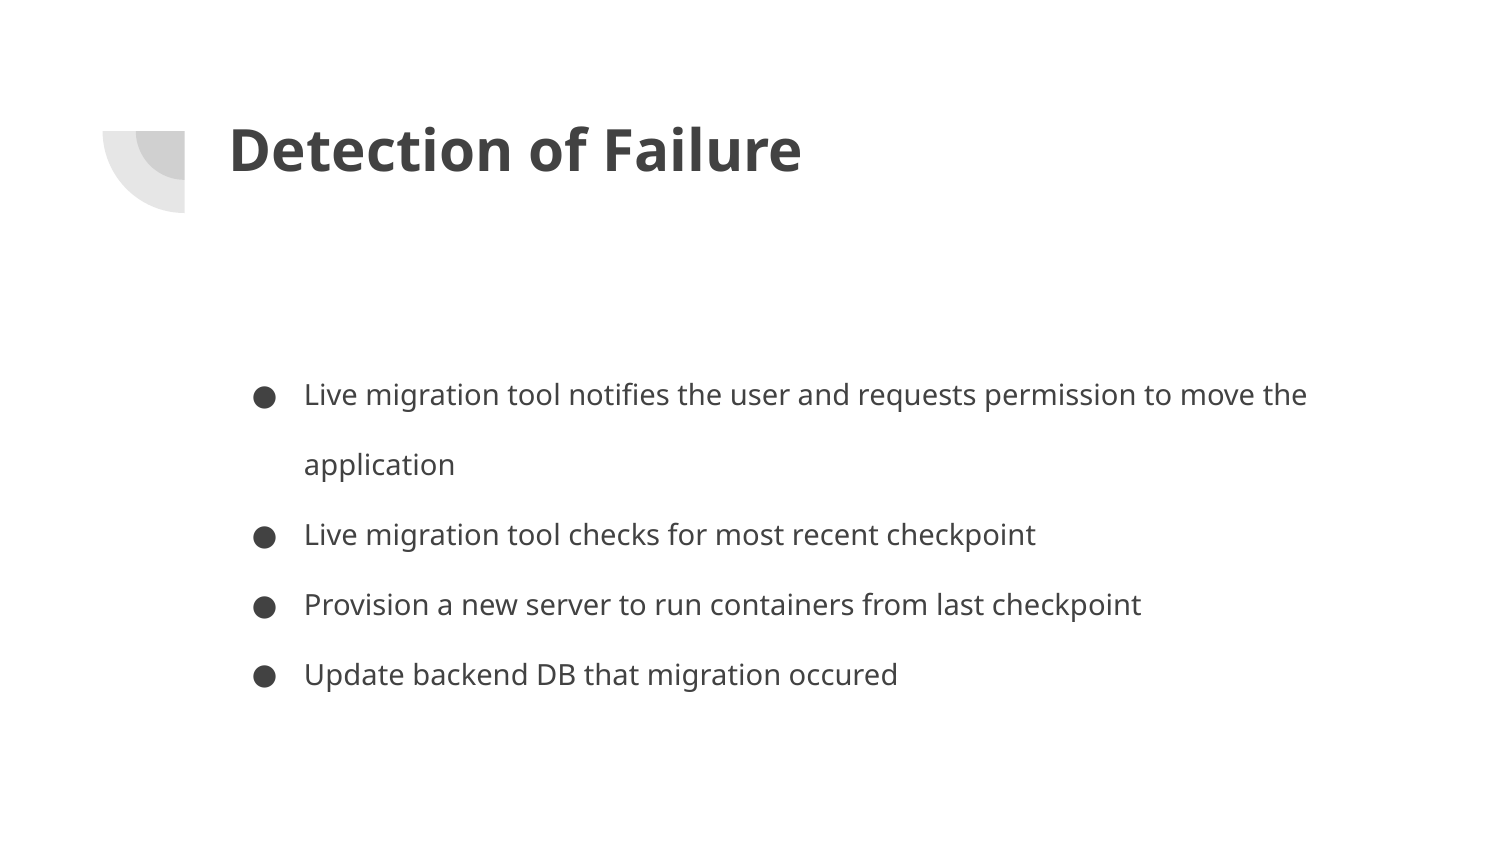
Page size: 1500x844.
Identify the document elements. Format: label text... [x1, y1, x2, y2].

title Detection of Failure [213, 98, 1368, 263]
list Live migration tool notifies the user and requests permission to move the application Live migration tool checks for most recent checkpoint Provision a new server to run containers from last checkpoint Update backend DB that migration occured [213, 326, 1368, 744]
